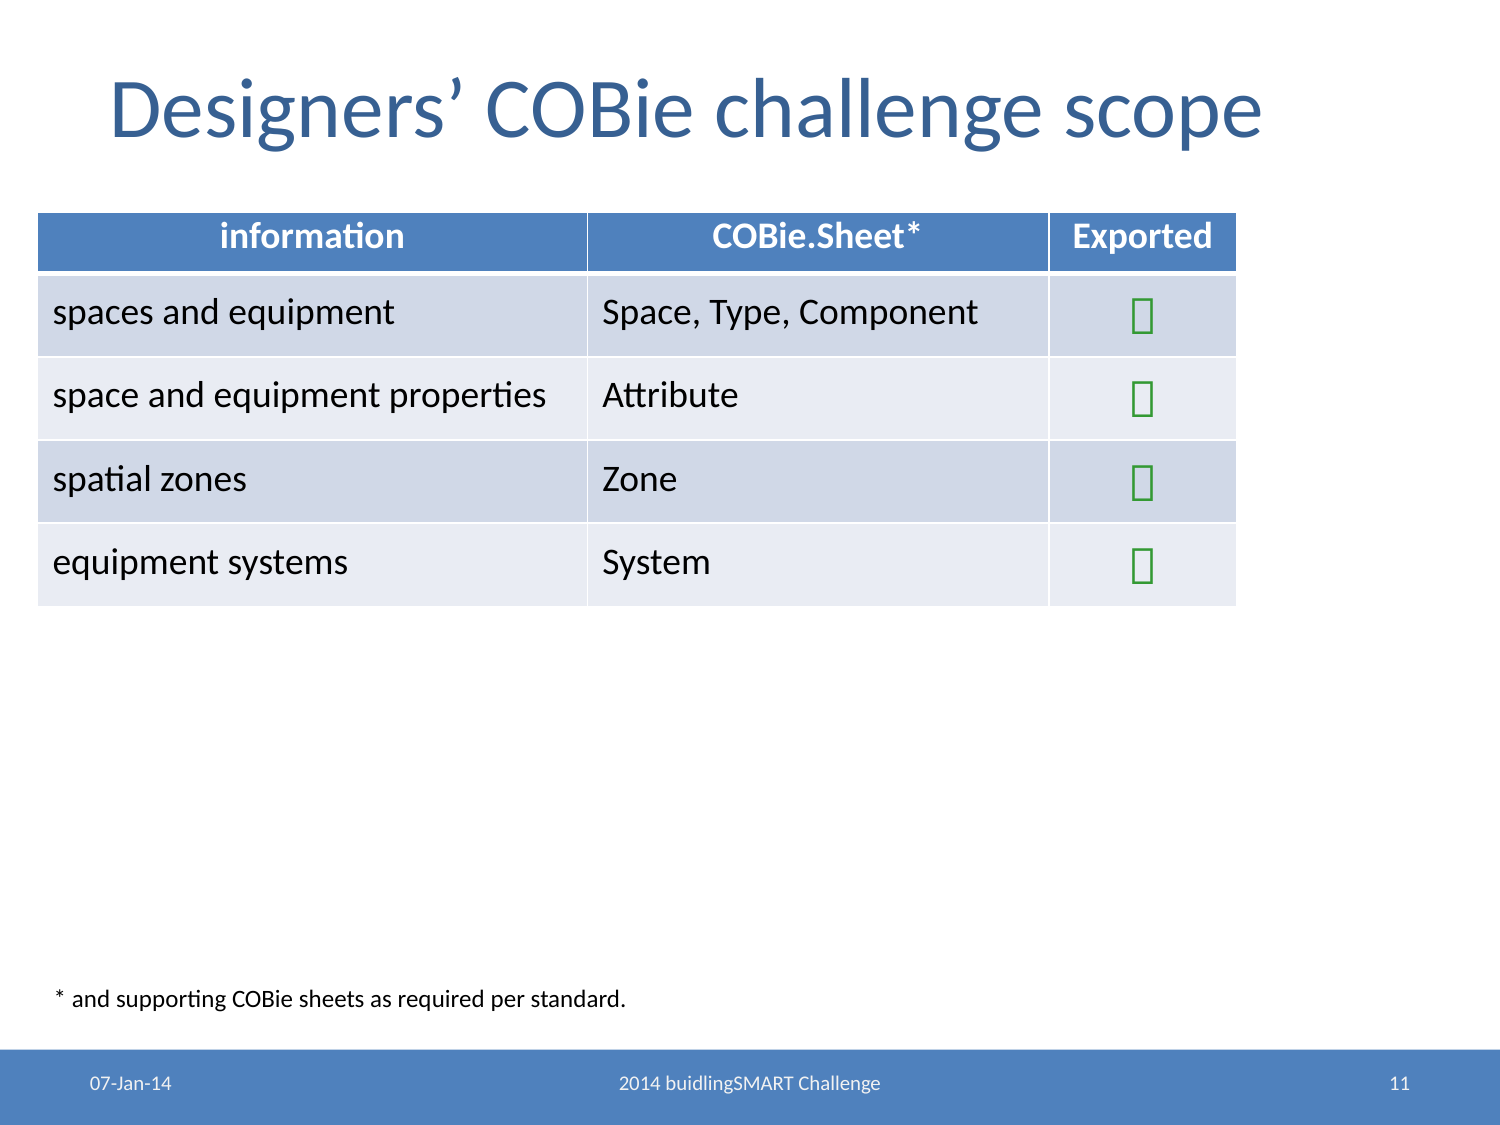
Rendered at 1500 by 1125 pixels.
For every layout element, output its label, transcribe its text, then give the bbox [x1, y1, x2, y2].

table_cell  [1050, 441, 1236, 522]
title Designers’ COBie challenge scope [75, 45, 1425, 163]
table_header information [38, 213, 587, 271]
text_box * and supporting COBie sheets as required per standard. [38, 975, 643, 1020]
table_header COBie.Sheet* [588, 213, 1048, 271]
table_cell Zone [588, 441, 1048, 522]
table_cell  [1050, 358, 1236, 439]
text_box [0, 1049, 1500, 1125]
table_cell Attribute [588, 358, 1048, 439]
table_cell  [1050, 524, 1236, 606]
table_cell spatial zones [38, 441, 587, 522]
table_cell  [1050, 276, 1236, 356]
table_cell System [588, 524, 1048, 606]
table_cell Space, Type, Component [588, 276, 1048, 356]
table_cell spaces and equipment [38, 276, 587, 356]
table_cell space and equipment properties [38, 358, 587, 439]
table_cell equipment systems [38, 524, 587, 606]
table_header Exported [1050, 213, 1236, 271]
